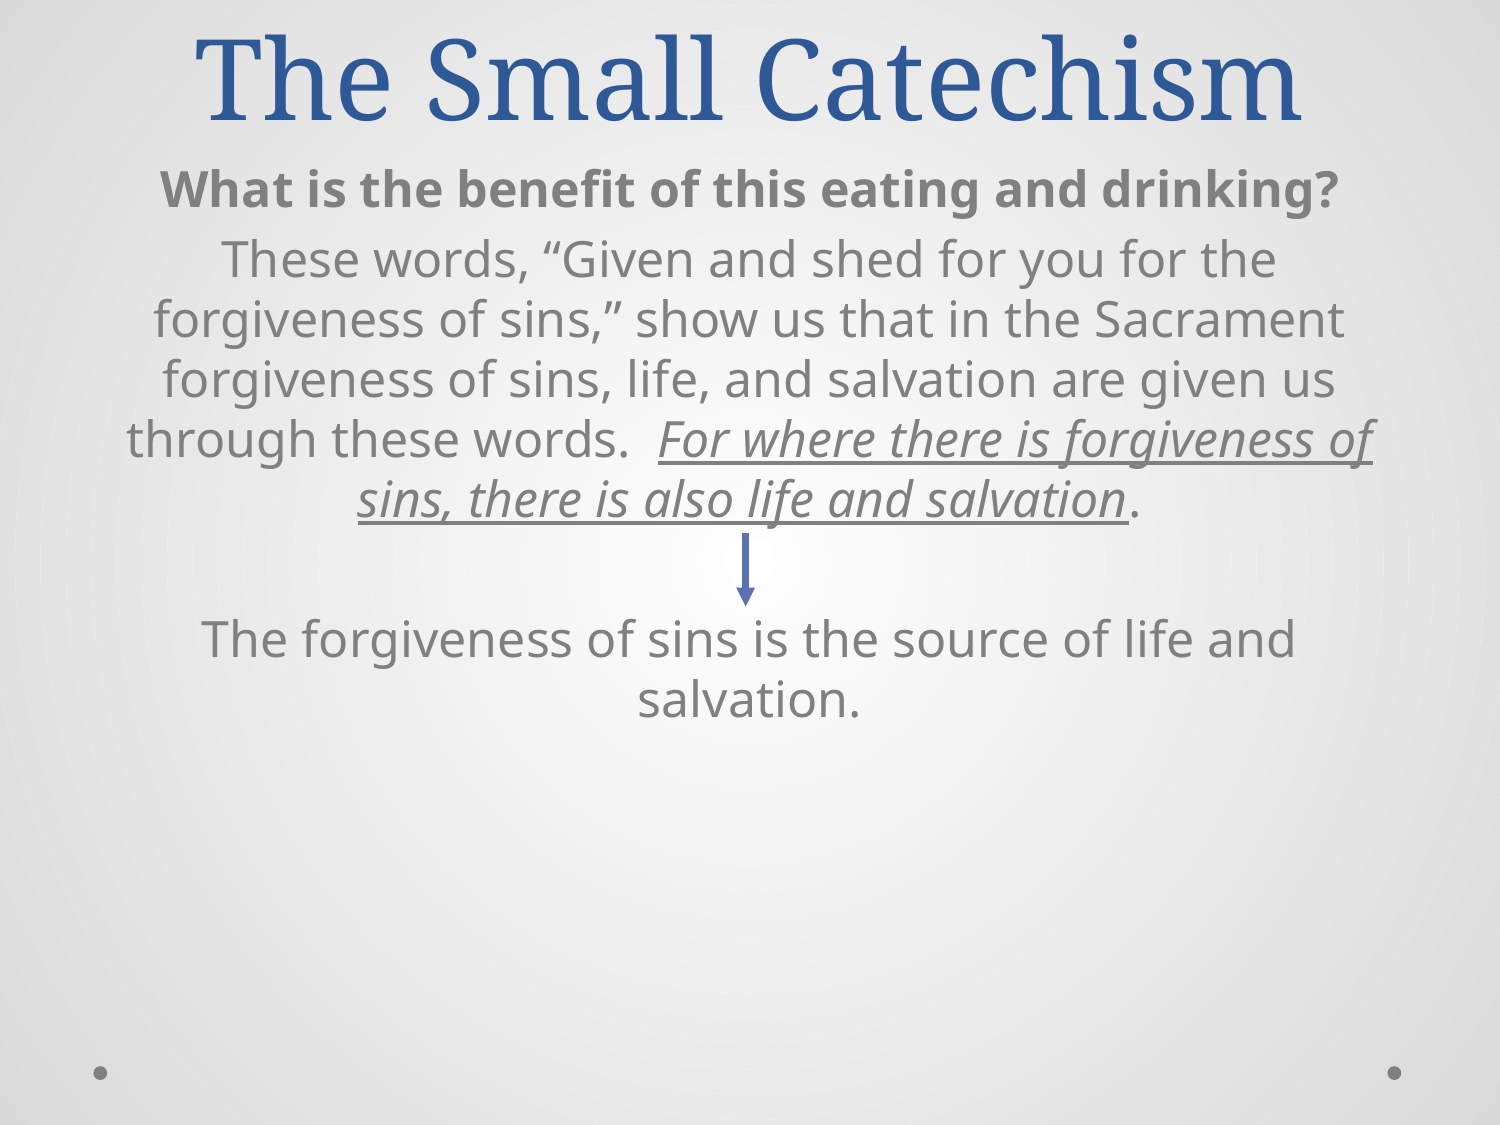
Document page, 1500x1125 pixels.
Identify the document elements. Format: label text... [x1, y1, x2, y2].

title The Small Catechism [75, 0, 1425, 149]
list What is the benefit of this eating and drinking? These words, “Given and shed for you for the forgiveness of sins,” show us that in the Sacrament forgiveness of sins, life, and salvation are given us through these words. For where there is forgiveness of sins, there is also life and salvation. The forgiveness of sins is the source of life and salvation. [75, 149, 1425, 1103]
